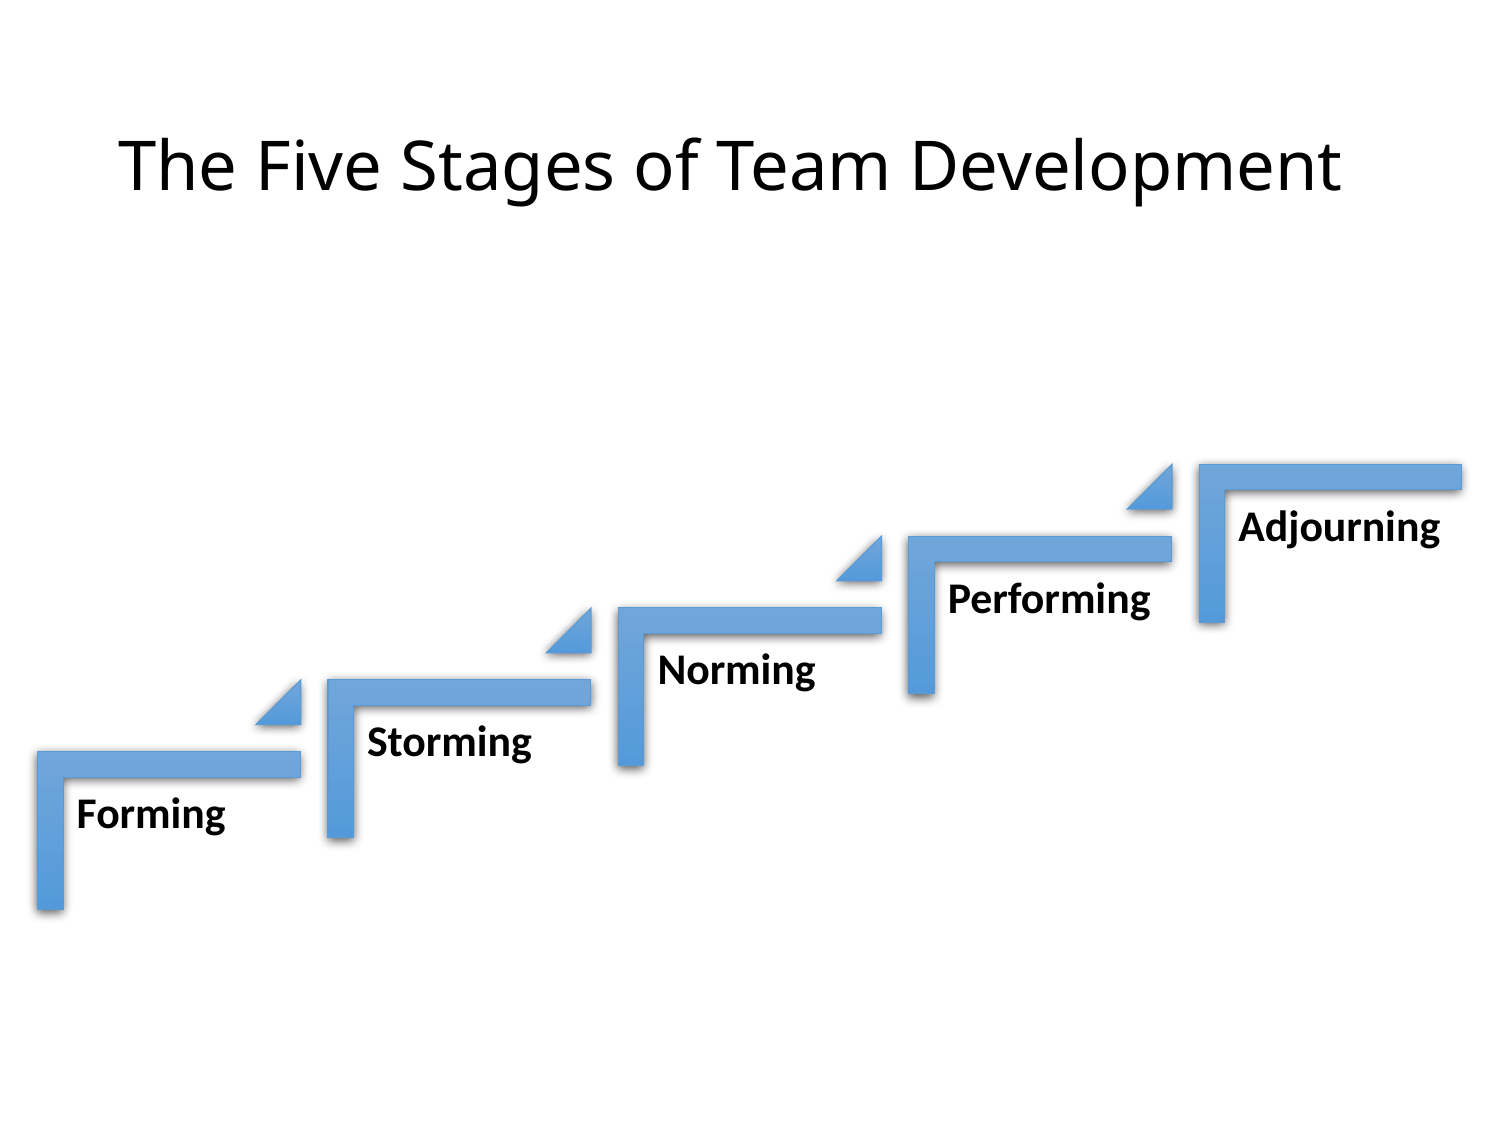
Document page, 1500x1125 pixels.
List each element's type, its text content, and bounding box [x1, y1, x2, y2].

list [37, 349, 1463, 1100]
title The Five Stages of Team Development [103, 59, 1397, 278]
